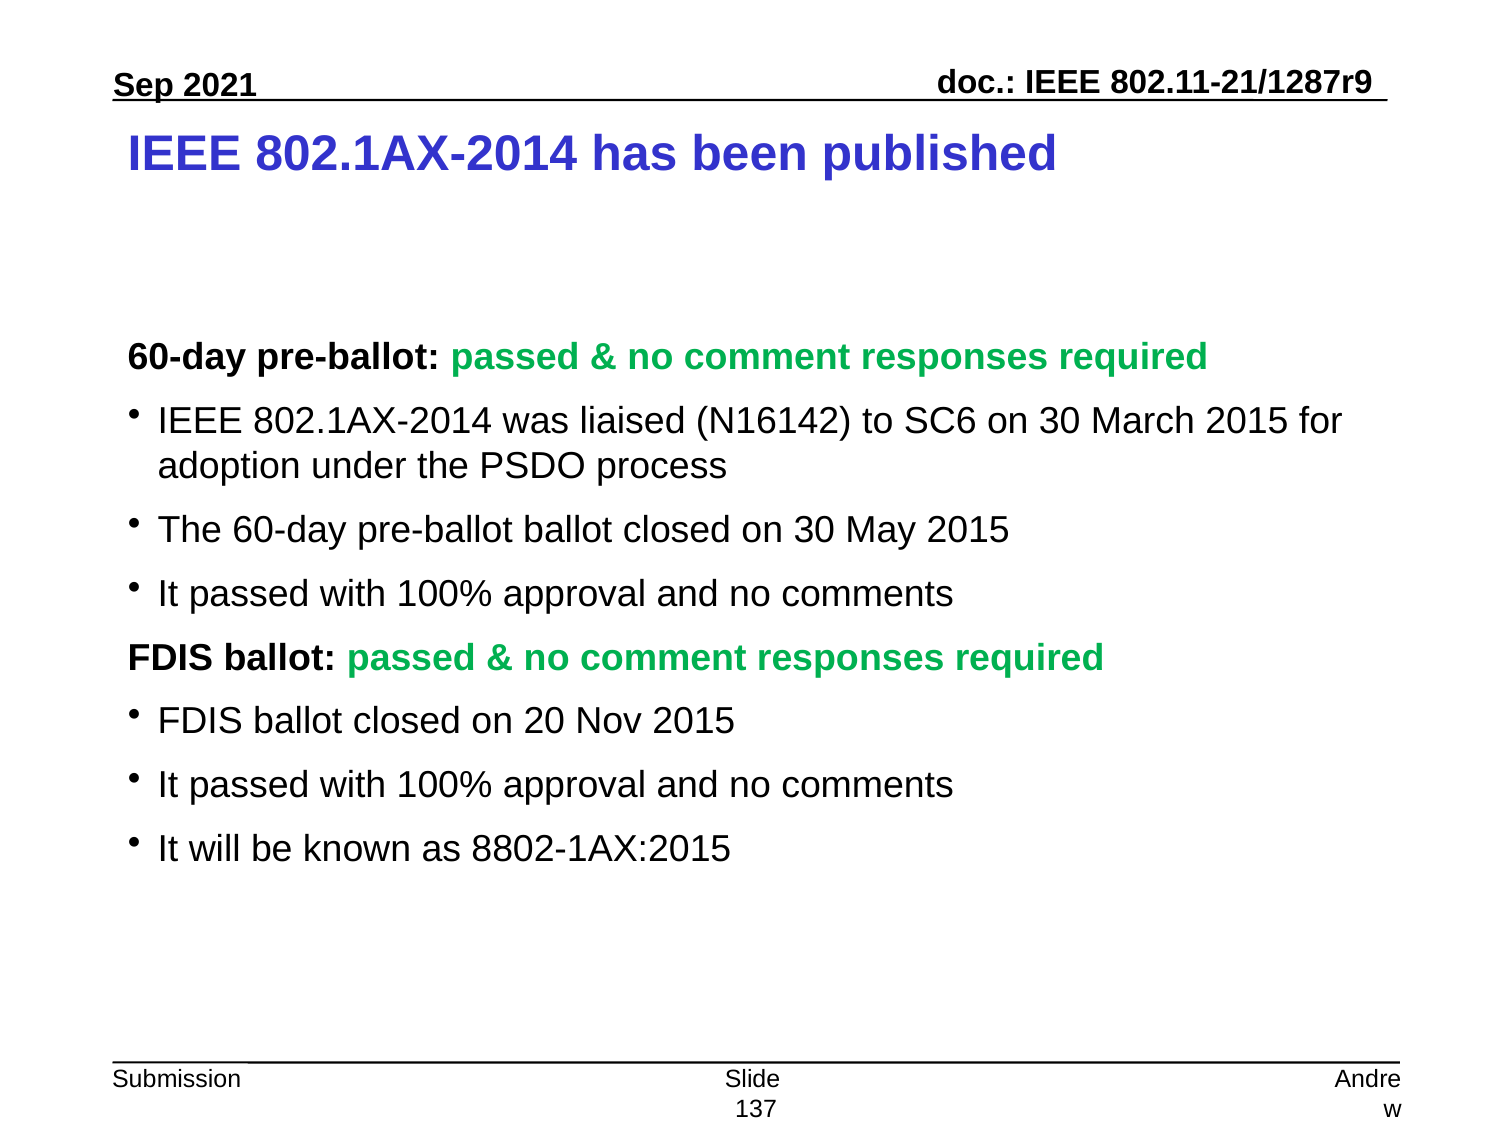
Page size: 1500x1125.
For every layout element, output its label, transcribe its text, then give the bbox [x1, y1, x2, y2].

title IEEE 802.1AX-2014 has been published [112, 112, 1388, 288]
footer Andrew Myles, Cisco [1320, 1061, 1402, 1093]
list 60-day pre-ballot: passed & no comment responses required IEEE 802.1AX-2014 was liaised (N16142) to SC6 on 30 March 2015 for adoption under the PSDO process The 60-day pre-ballot ballot closed on 30 May 2015 It passed with 100% approval and no comments FDIS ballot: passed & no comment responses required FDIS ballot closed on 20 Nov 2015 It passed with 100% approval and no comments It will be known as 8802-1AX:2015 [112, 324, 1388, 1000]
slide_number Slide 137 [709, 1061, 803, 1093]
